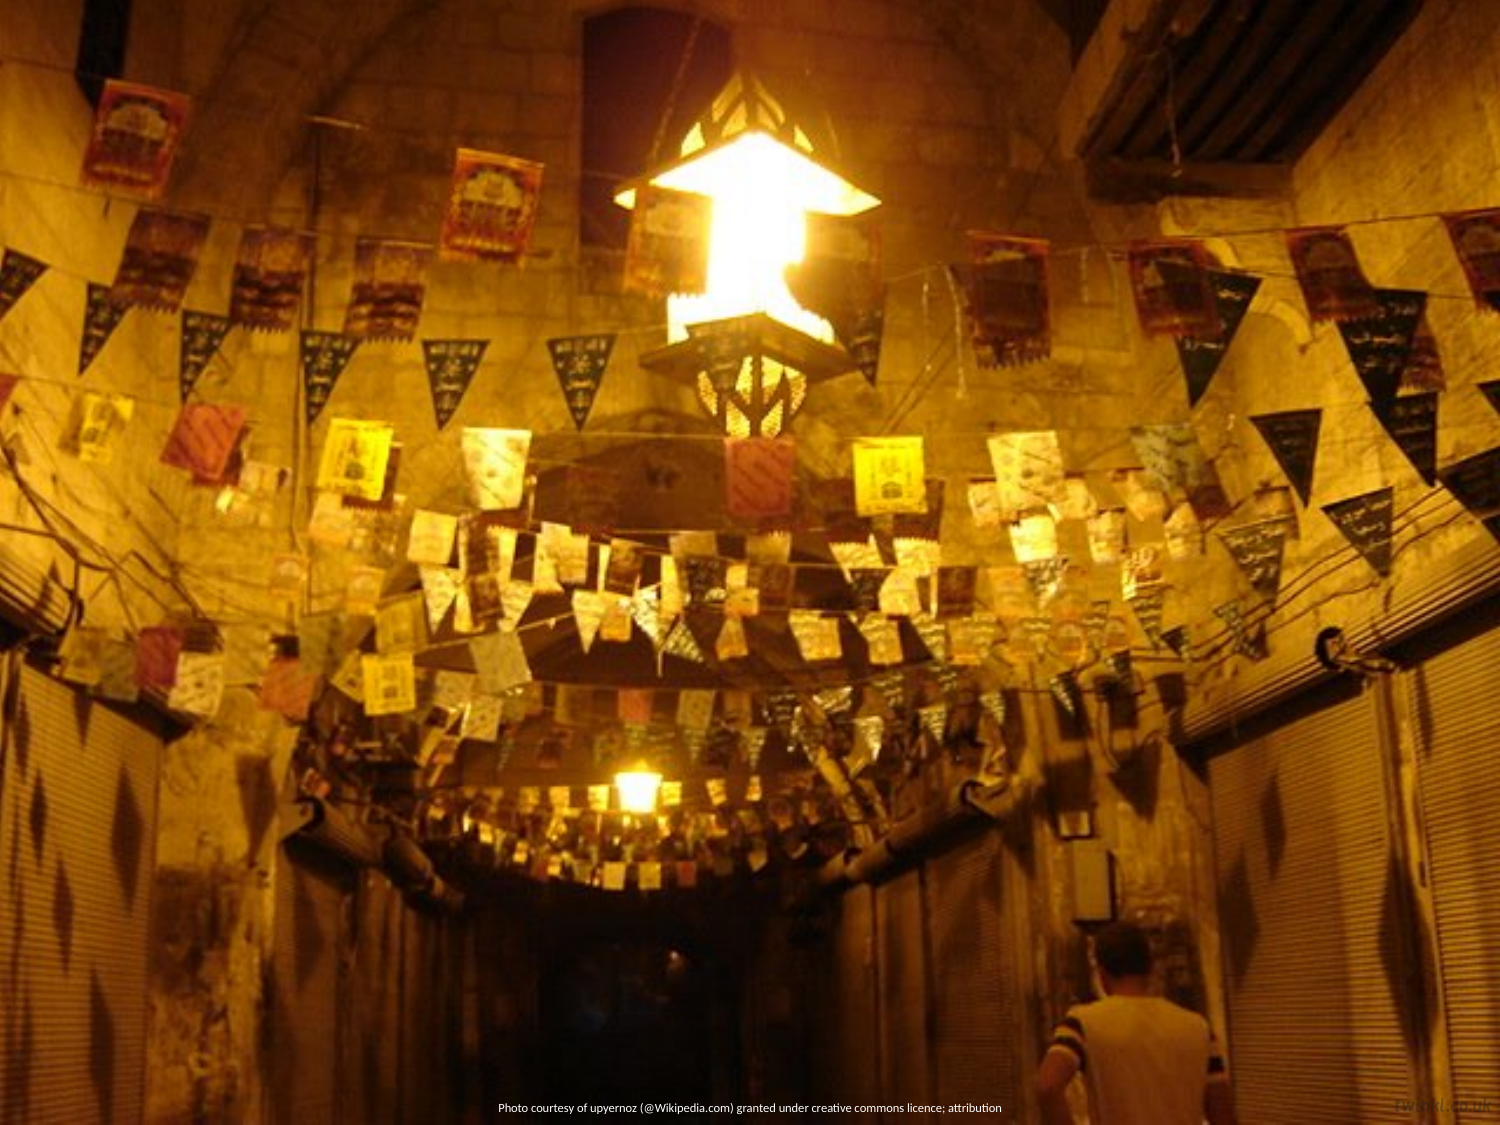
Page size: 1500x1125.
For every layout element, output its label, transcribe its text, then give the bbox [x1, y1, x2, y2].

text_box Photo courtesy of upyernoz (@Wikipedia.com) granted under creative commons licence; attribution [483, 1092, 1017, 1123]
picture [0, 0, 1500, 1125]
